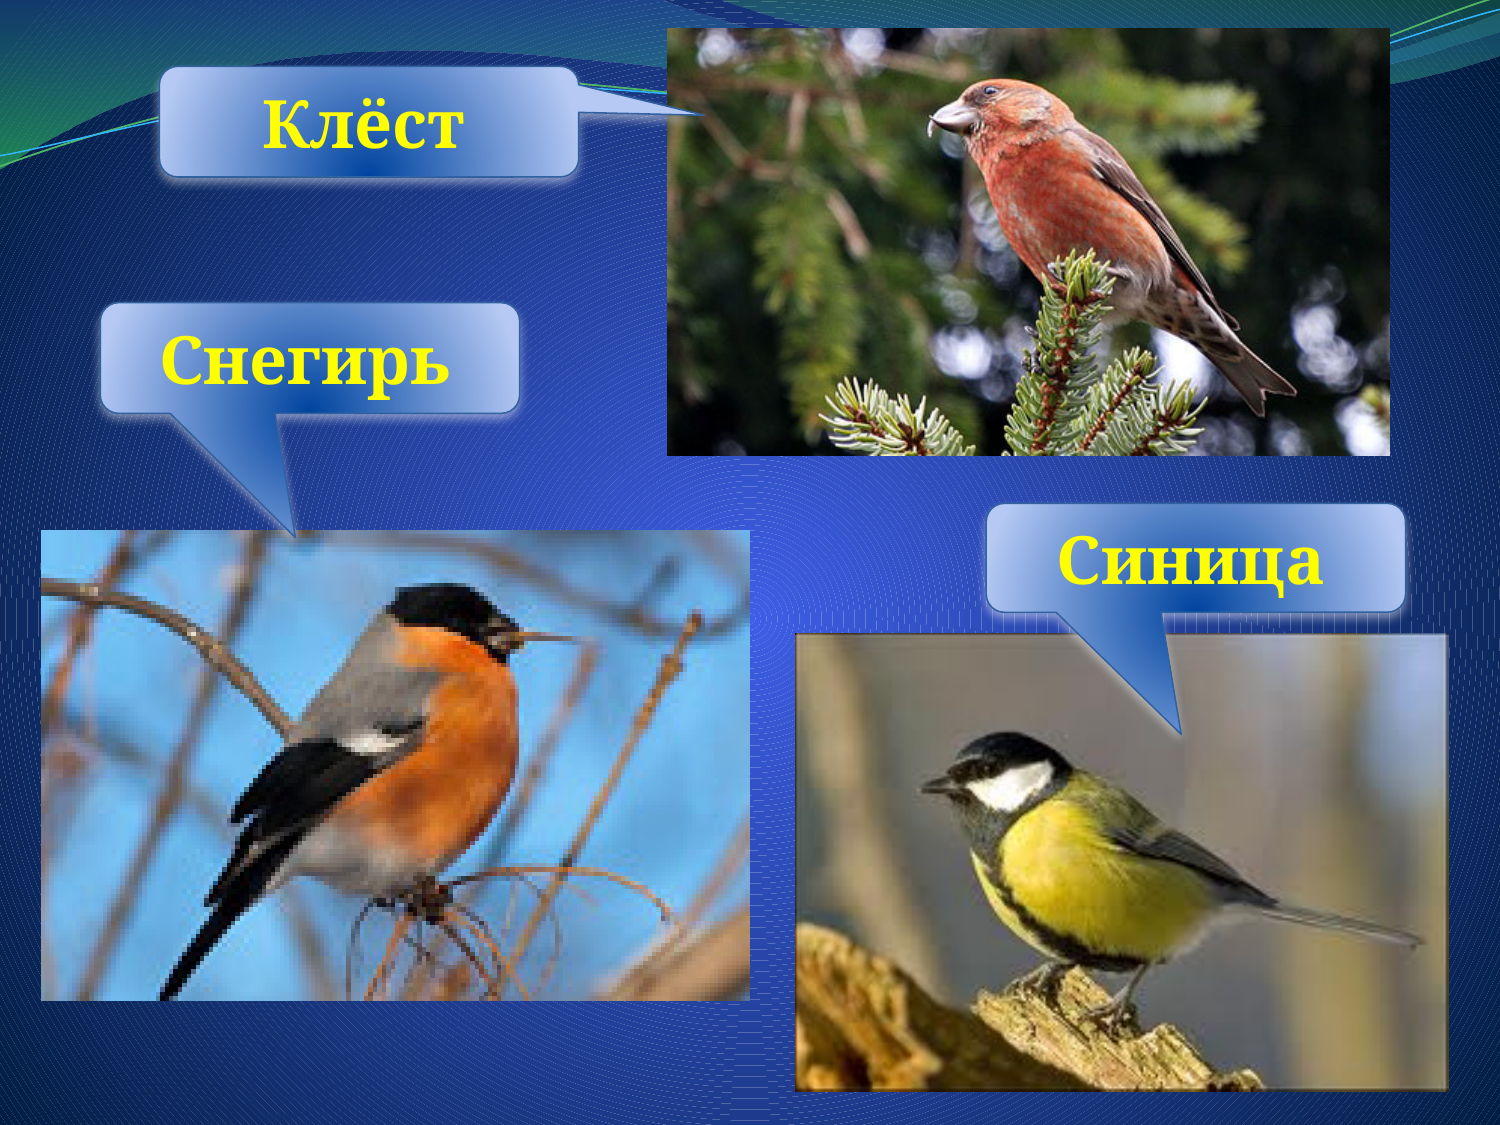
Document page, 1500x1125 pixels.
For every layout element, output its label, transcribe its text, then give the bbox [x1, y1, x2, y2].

text_box Снегирь [99, 301, 521, 529]
picture [41, 530, 751, 1001]
picture [795, 633, 1449, 1092]
picture [666, 28, 1390, 456]
text_box Синица [985, 502, 1407, 632]
text_box Клёст [158, 65, 660, 178]
